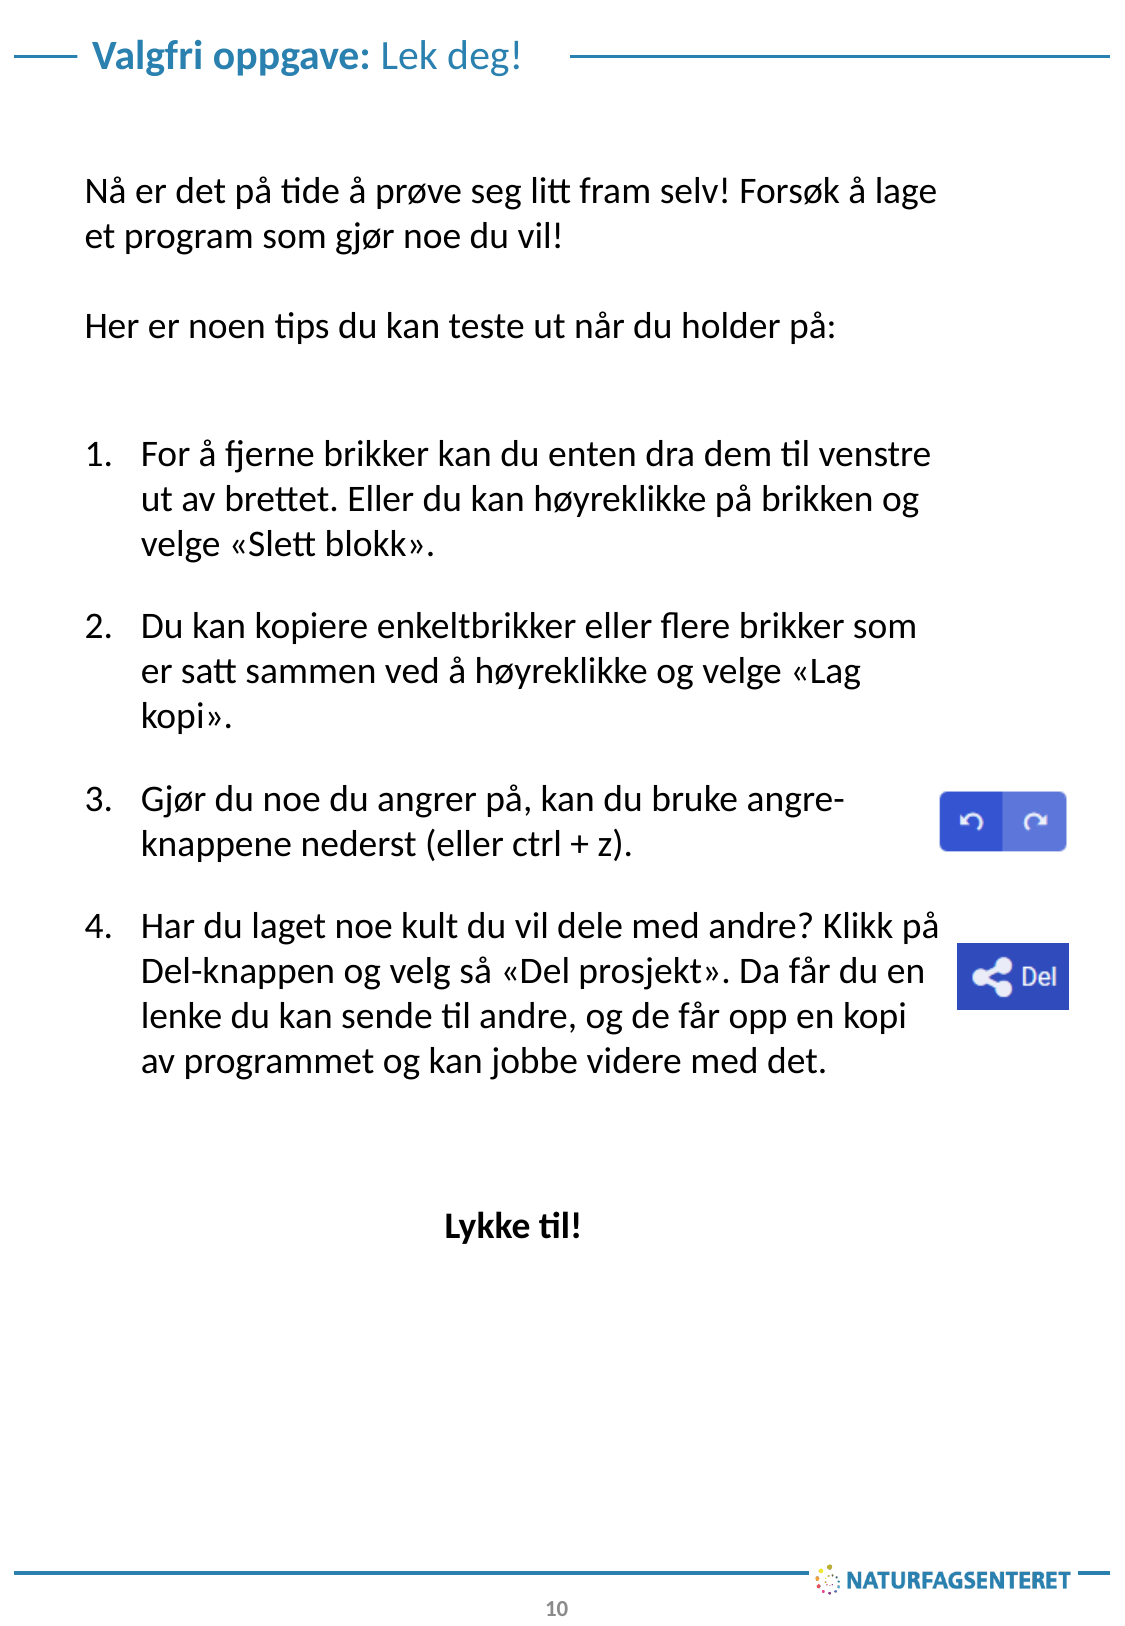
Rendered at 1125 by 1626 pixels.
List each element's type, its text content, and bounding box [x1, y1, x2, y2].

picture [926, 783, 1073, 861]
picture [957, 943, 1069, 1010]
slide_number 10 [430, 1592, 684, 1622]
picture [814, 1532, 1072, 1619]
text_box Nå er det på tide å prøve seg litt fram selv! Forsøk å lage et program som gjør noe du vil! Her er noen tips du kan teste ut når du holder på: For å fjerne brikker kan du enten dra dem til venstre ut av brettet. Eller du kan høyreklikke på brikken og velge «Slett blokk». Du kan kopiere enkeltbrikker eller flere brikker som er satt sammen ved å høyreklikke og velge «Lag kopi». Gjør du noe du angrer på, kan du bruke angre-knappene nederst (eller ctrl + z). Har du laget noe kult du vil dele med andre? Klikk på Del-knappen og velg så «Del prosjekt». Da får du en lenke du kan sende til andre, og de får opp en kopi av programmet og kan jobbe videre med det. Lykke til! [69, 158, 958, 1254]
title Valgfri oppgave: Lek deg! [76, 25, 572, 134]
